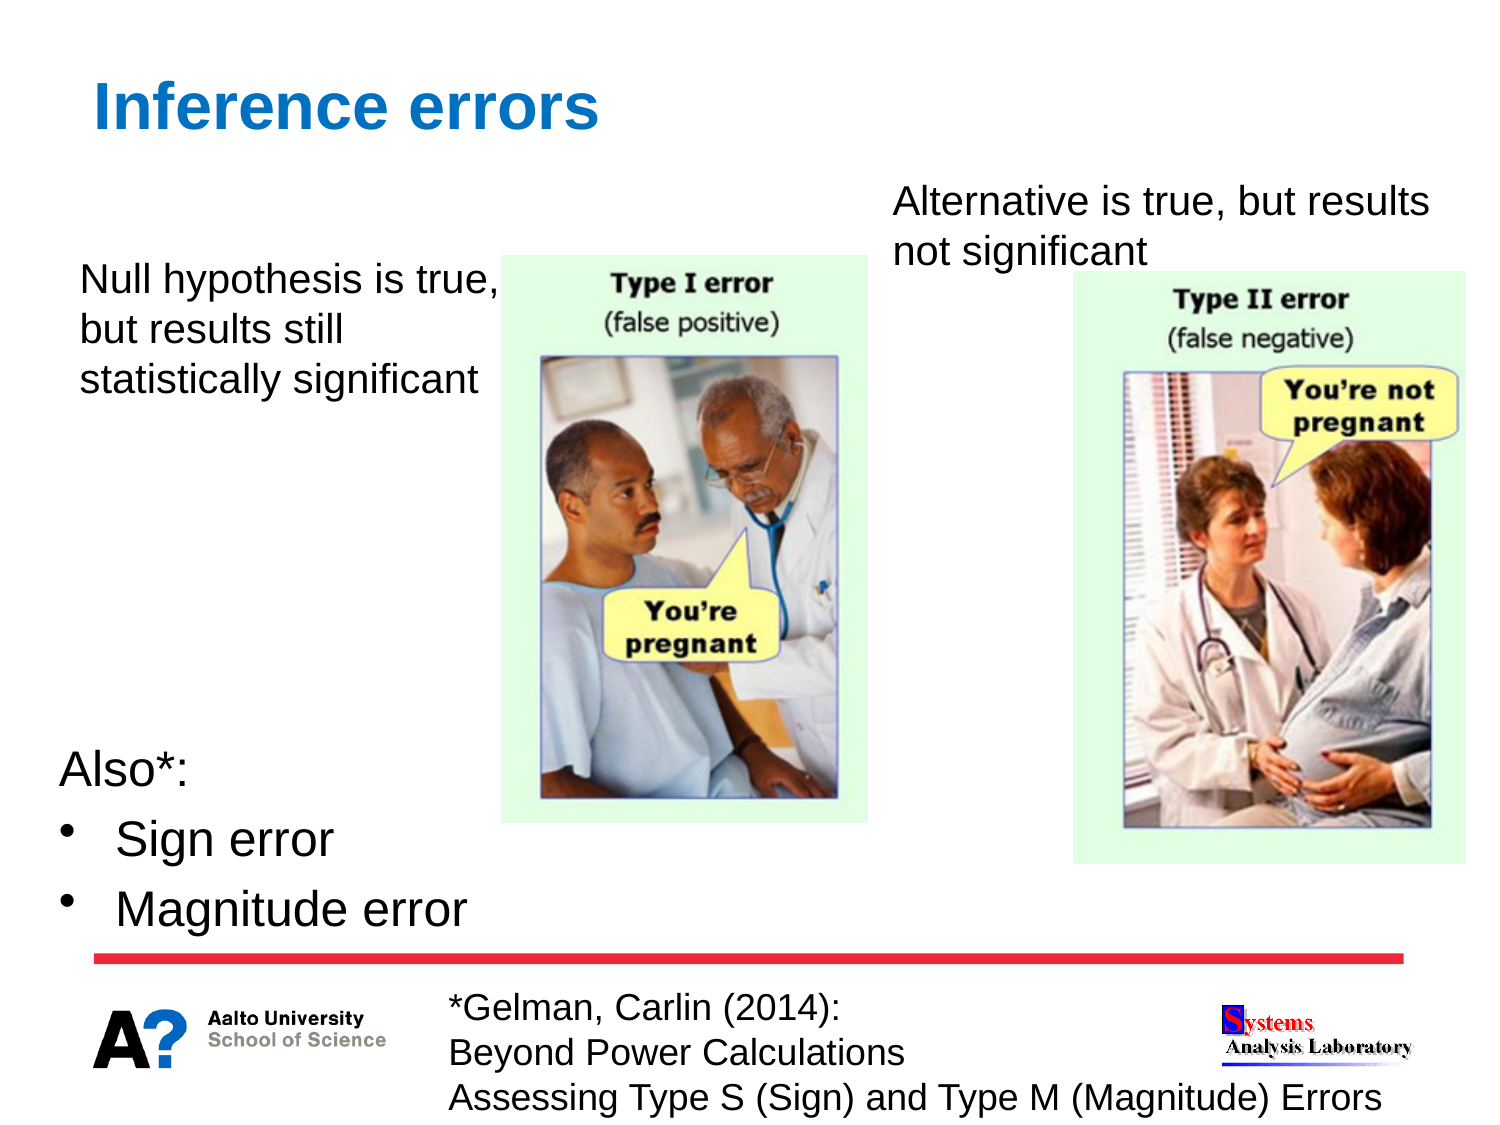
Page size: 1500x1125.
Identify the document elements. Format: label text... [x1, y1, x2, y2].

picture [501, 255, 868, 823]
text_box *Gelman, Carlin (2014): Beyond Power Calculations Assessing Type S (Sign) and Type M (Magnitude) Errors [433, 975, 1398, 1125]
title Inference errors [93, 62, 1404, 240]
text_box Alternative is true, but results not significant [877, 166, 1460, 282]
picture [1073, 271, 1467, 865]
text_box Null hypothesis is true, but results still statistically significant [64, 244, 524, 410]
list Also*: Sign error Magnitude error [58, 736, 1483, 971]
picture [35, 953, 443, 1125]
picture [1398, 999, 1416, 1067]
